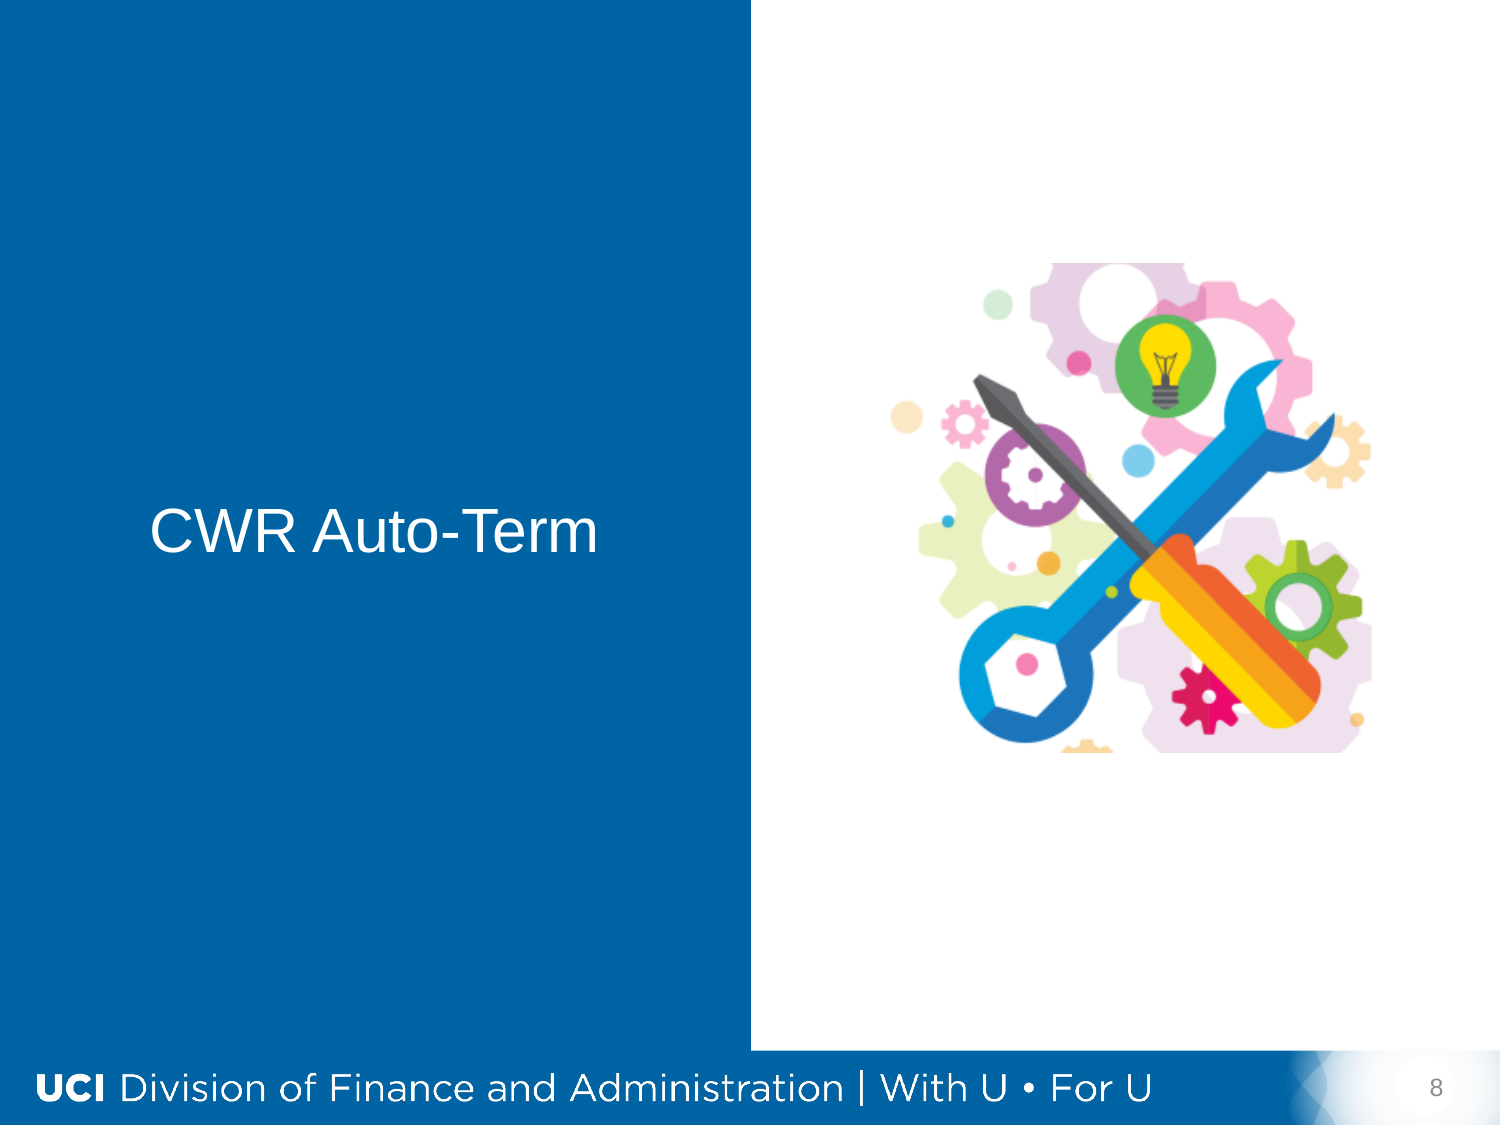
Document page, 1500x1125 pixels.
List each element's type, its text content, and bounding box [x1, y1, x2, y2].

picture [37, 1070, 1121, 1106]
text_box CWR Auto-Term [0, 0, 751, 1057]
slide_number 8 [1121, 1056, 1459, 1116]
picture [763, 263, 1500, 753]
picture [1275, 1049, 1500, 1125]
